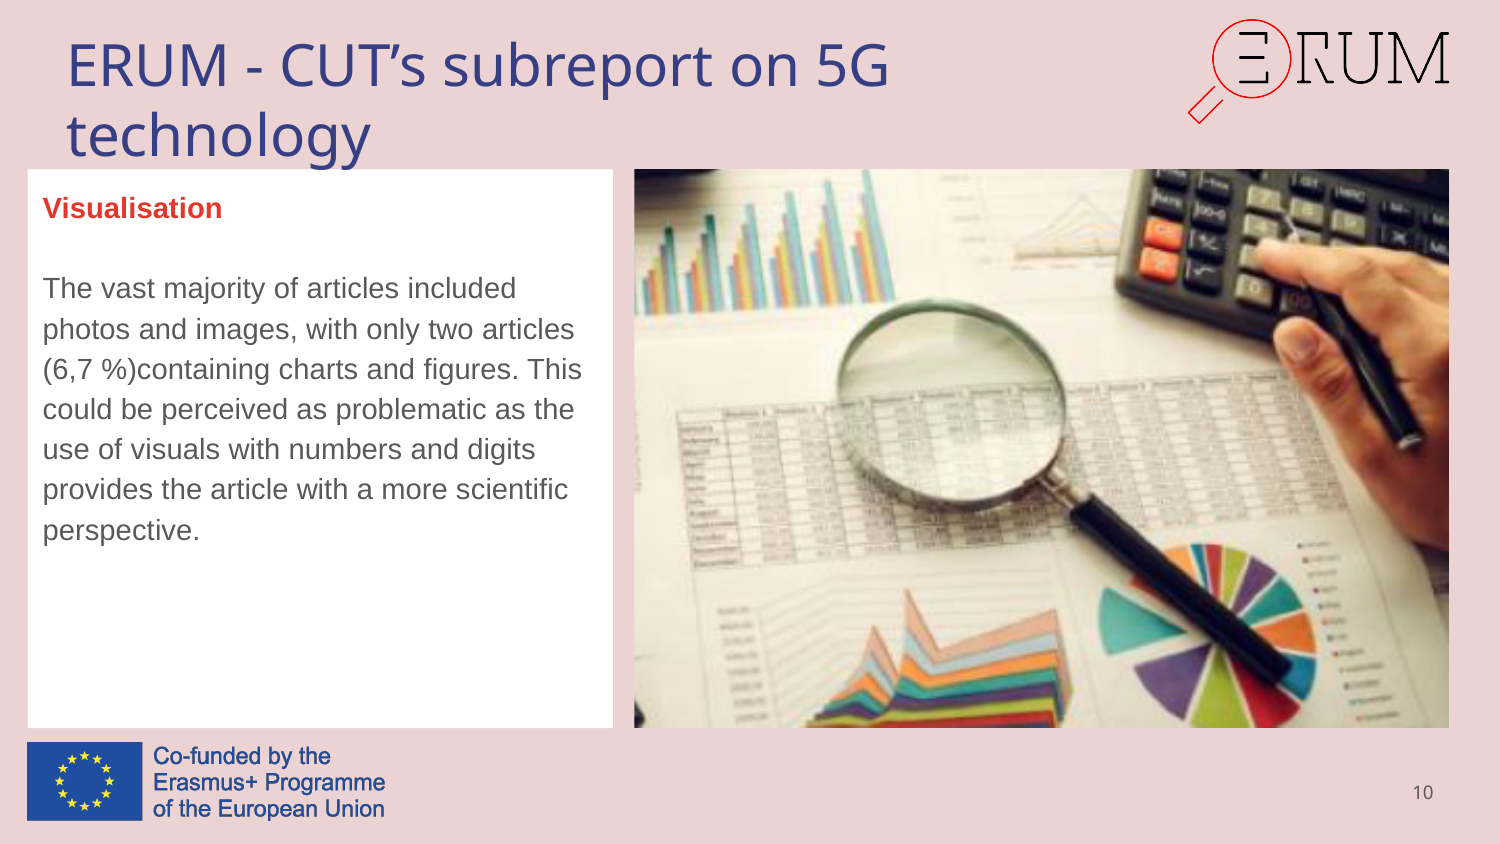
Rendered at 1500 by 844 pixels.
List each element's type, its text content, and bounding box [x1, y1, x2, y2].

list Visualisation The vast majority of articles included photos and images, with only two articles (6,7 %)containing charts and figures. This could be perceived as problematic as the use of visuals with numbers and digits provides the article with a more scientific perspective. [27, 169, 613, 729]
slide_number 10 [1358, 761, 1449, 826]
title ERUM - CUT’s subreport on 5G technology [51, 13, 1168, 108]
picture [27, 742, 385, 821]
picture [633, 169, 1450, 728]
picture [1136, 0, 1500, 137]
